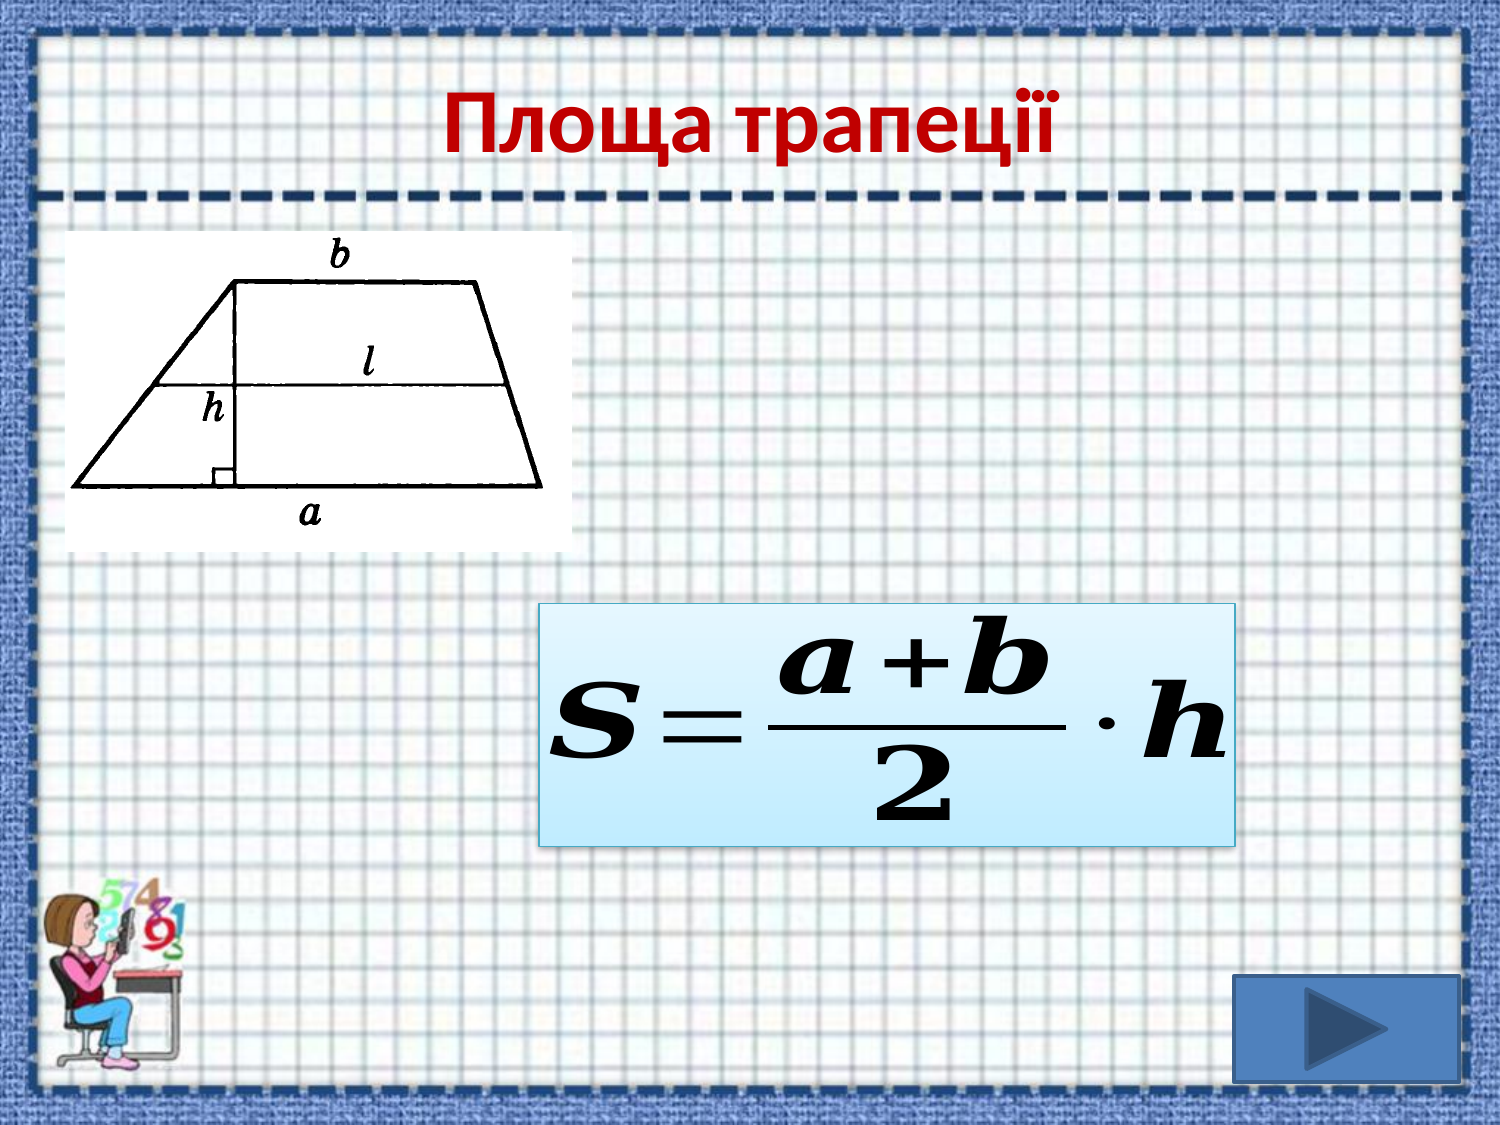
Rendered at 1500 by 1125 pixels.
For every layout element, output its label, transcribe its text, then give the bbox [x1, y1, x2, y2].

picture [0, 0, 1500, 1125]
title Площа трапеції [75, 45, 1425, 188]
text_box [1232, 974, 1461, 1084]
